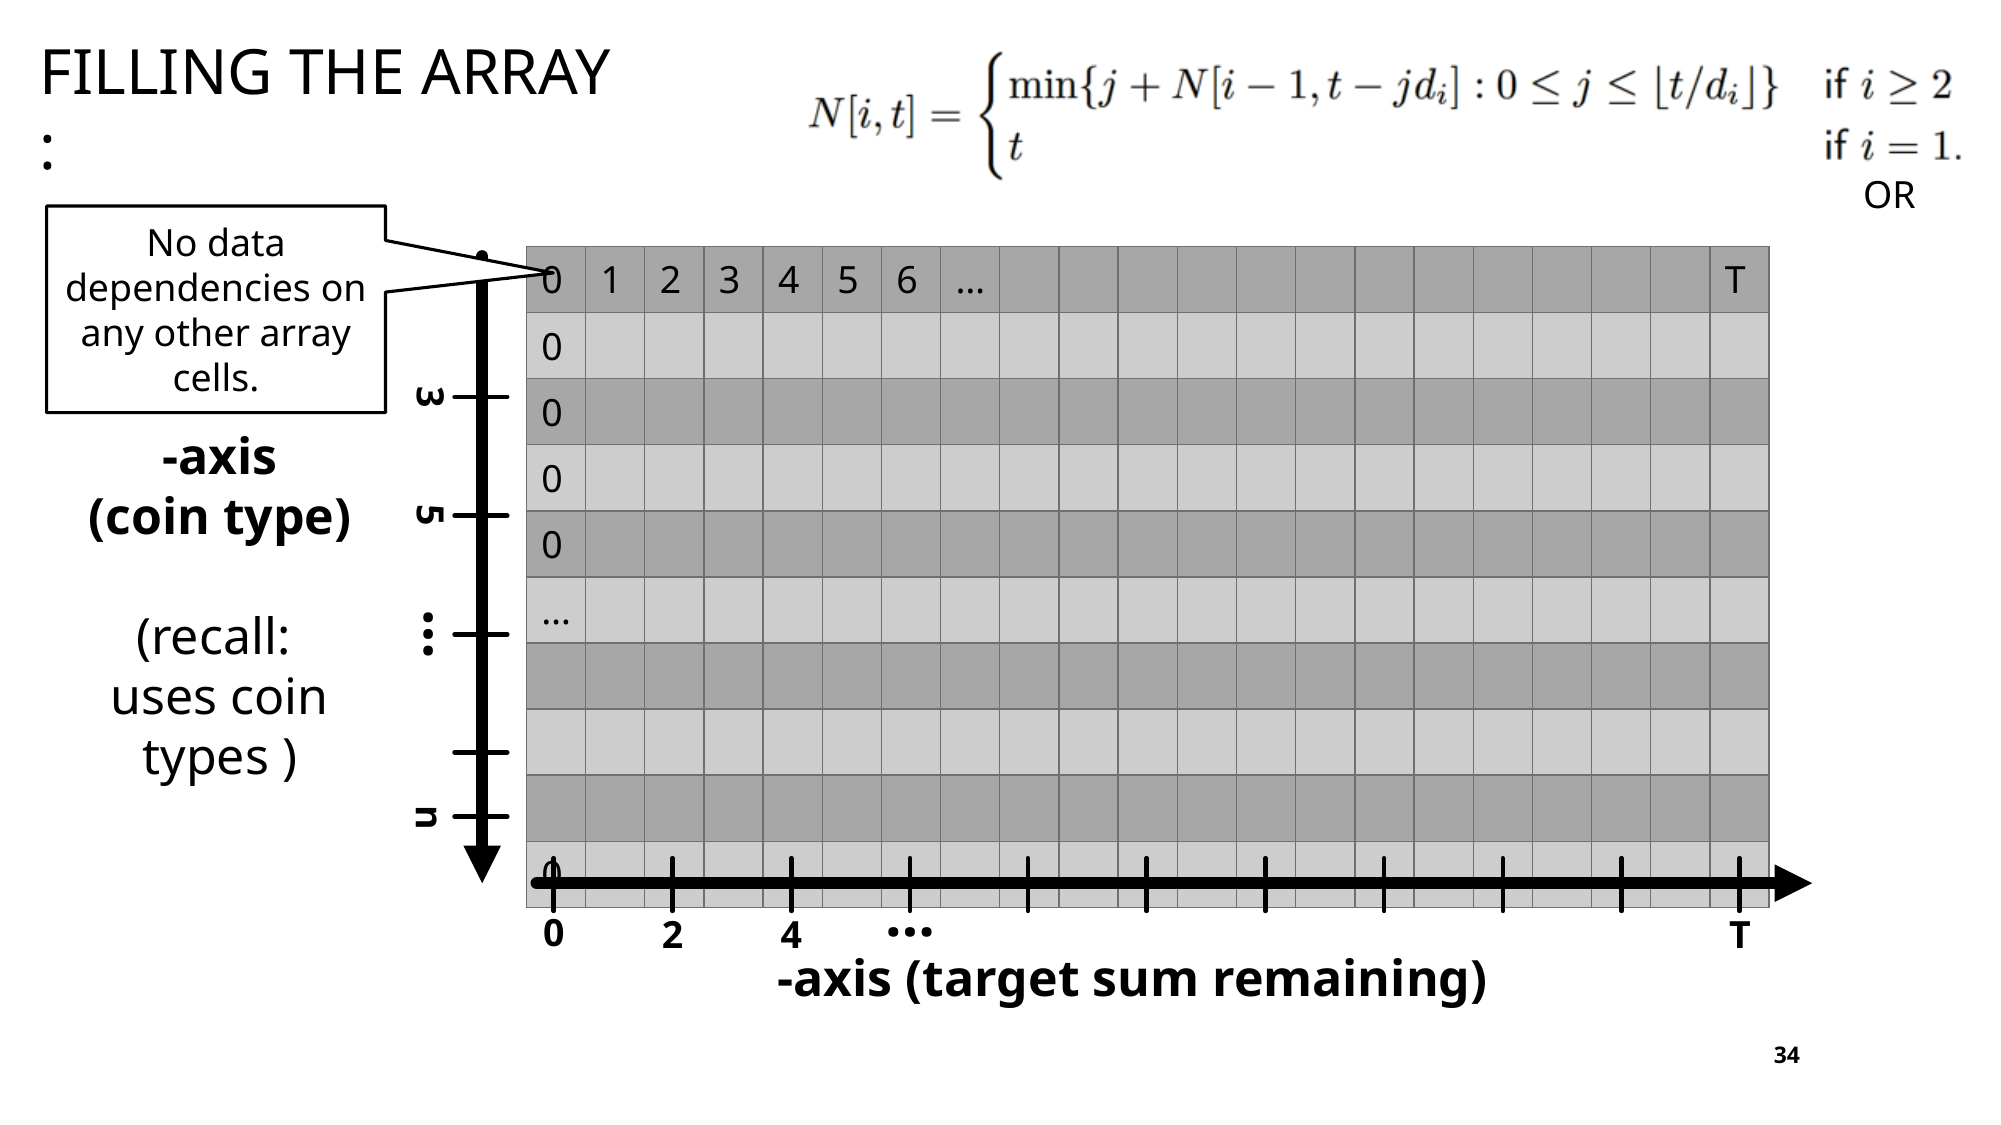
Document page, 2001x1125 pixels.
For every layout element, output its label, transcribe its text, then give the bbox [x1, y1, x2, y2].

table_header [1060, 247, 1117, 312]
table_cell [1237, 710, 1295, 774]
table_cell [1060, 644, 1117, 708]
table_cell [1178, 889, 1236, 907]
table_cell [968, 889, 999, 907]
table_cell [1296, 379, 1354, 444]
table_cell [705, 842, 762, 877]
table_cell [1356, 379, 1413, 444]
table_header [1296, 247, 1354, 312]
table_cell [823, 578, 881, 642]
table_cell [1415, 644, 1473, 708]
table_cell 0 [527, 379, 585, 444]
table_cell [1711, 644, 1768, 708]
table_cell [882, 379, 940, 444]
text_box No data dependencies on any other array cells. [45, 204, 555, 415]
table_header 2 [645, 247, 703, 312]
table_cell [1592, 445, 1650, 510]
table_cell [1296, 313, 1354, 378]
table_cell [705, 644, 762, 708]
table_cell [705, 613, 762, 642]
table_cell [1415, 578, 1473, 642]
table_header [1356, 247, 1413, 312]
table_cell [1119, 512, 1177, 576]
table_cell [941, 445, 999, 510]
table_cell [1415, 512, 1473, 576]
table_cell [1060, 578, 1117, 642]
table_cell [1178, 512, 1236, 576]
text_box 2 [614, 903, 726, 964]
table_cell [1296, 710, 1354, 774]
table_cell [1237, 842, 1295, 877]
table_cell [792, 512, 822, 576]
table_header T [1711, 247, 1768, 312]
table_cell [1296, 512, 1354, 576]
table_header [1119, 247, 1177, 312]
table_cell [1711, 710, 1768, 774]
table_cell [1237, 578, 1295, 642]
table_cell [1178, 379, 1236, 444]
table_cell [527, 644, 585, 708]
table_cell [1356, 710, 1413, 774]
table_cell [941, 842, 999, 877]
table_cell [586, 613, 644, 642]
table_header [1415, 247, 1473, 312]
table_cell [1296, 889, 1354, 907]
table_cell [645, 842, 703, 877]
table_cell [1030, 889, 1058, 907]
table_cell [1533, 710, 1591, 774]
table_cell [1119, 578, 1177, 642]
table_cell [645, 613, 703, 642]
table_cell [1119, 445, 1177, 510]
table_cell [1474, 842, 1532, 877]
table_cell [1356, 776, 1413, 841]
table_cell [1533, 313, 1591, 378]
table_cell [1119, 889, 1144, 907]
table_cell [1711, 445, 1768, 510]
table_cell [1474, 445, 1532, 510]
table_cell [1505, 889, 1532, 907]
table_cell [1237, 379, 1295, 444]
table_cell [1651, 889, 1709, 907]
table_header 5 [823, 247, 881, 312]
table_cell [705, 710, 762, 774]
table_cell [941, 512, 999, 576]
table_cell [1296, 578, 1354, 642]
table_header [1651, 247, 1709, 312]
table_cell [1651, 379, 1709, 444]
table_cell [1296, 842, 1354, 877]
table_cell [586, 313, 644, 378]
table_cell 0 [527, 313, 585, 378]
table_cell [1119, 776, 1177, 841]
table_cell [764, 889, 789, 903]
table_cell [1592, 644, 1650, 708]
table_cell [1356, 889, 1382, 907]
table_cell [823, 710, 881, 774]
table_cell [764, 379, 822, 444]
table_cell [764, 578, 822, 642]
table_cell [645, 776, 703, 841]
table_cell 0 [527, 842, 585, 901]
table_cell [1474, 710, 1532, 774]
table_cell [1651, 512, 1709, 576]
table_cell 0 [527, 445, 585, 504]
table_cell [764, 644, 822, 708]
table_cell [1237, 512, 1295, 576]
table_header 1 [586, 247, 644, 312]
table_cell [1711, 379, 1768, 444]
table_cell [1060, 842, 1117, 877]
table_cell [1000, 445, 1058, 510]
table_cell [823, 379, 881, 444]
table_cell [1296, 644, 1354, 708]
table_cell [1119, 313, 1177, 378]
table_cell [1296, 776, 1354, 841]
table_cell [1000, 578, 1058, 642]
table_cell [794, 889, 822, 903]
table_cell [705, 776, 762, 841]
table_cell [882, 313, 940, 378]
table_cell [1592, 842, 1650, 877]
table_cell … [527, 613, 585, 642]
table_cell [1711, 512, 1768, 576]
text_box … [852, 884, 968, 956]
table_cell [1711, 578, 1768, 642]
table_cell [1474, 313, 1532, 378]
table_cell [1356, 313, 1413, 378]
table_cell [705, 445, 762, 504]
table_cell [1237, 445, 1295, 510]
table_cell [705, 313, 762, 378]
table_cell [586, 889, 644, 907]
table_cell [1533, 379, 1591, 444]
table_cell [675, 889, 703, 903]
table_cell [1651, 578, 1709, 642]
table_cell [1533, 644, 1591, 708]
table_cell [1711, 842, 1768, 877]
table_cell [1415, 313, 1473, 378]
table_cell [527, 710, 585, 774]
table_cell [823, 313, 881, 378]
text_box … [852, 870, 909, 882]
table_cell [1415, 710, 1473, 774]
table_cell [705, 379, 762, 444]
table_cell [1060, 512, 1117, 576]
table_cell [1742, 889, 1768, 903]
table_cell [764, 313, 822, 378]
table_cell [1119, 842, 1177, 877]
table_cell [764, 445, 822, 510]
table_cell [1651, 445, 1709, 510]
table_cell [1711, 889, 1737, 903]
table_header [1000, 247, 1058, 312]
table_cell [1415, 889, 1473, 907]
text_box … [911, 870, 968, 882]
table_cell [1592, 710, 1650, 774]
table_cell [1237, 644, 1295, 708]
table_cell [941, 379, 999, 444]
table_cell [764, 842, 822, 877]
table_cell [823, 842, 881, 877]
table_cell [1474, 776, 1532, 841]
table_cell [882, 578, 940, 642]
table_cell [1415, 445, 1473, 510]
table_cell [882, 710, 940, 774]
table_cell [1356, 644, 1413, 708]
table_cell [1592, 578, 1650, 642]
table_cell [1237, 889, 1263, 907]
table_cell [1651, 776, 1709, 841]
table_cell [1237, 313, 1295, 378]
table_cell [1000, 644, 1058, 708]
table_cell [1178, 842, 1236, 877]
table_cell [1474, 578, 1532, 642]
table_cell [1474, 889, 1501, 907]
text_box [115, 504, 792, 613]
table_cell [1178, 644, 1236, 708]
table_cell [941, 776, 999, 841]
table_cell [1592, 776, 1650, 841]
table_cell [823, 776, 881, 841]
table_cell [1060, 445, 1117, 510]
table_header [1533, 247, 1591, 312]
table_cell [1624, 889, 1650, 907]
table_cell [764, 710, 822, 774]
table_header 4 [764, 247, 822, 312]
table_cell [645, 445, 703, 504]
table_cell [705, 889, 762, 903]
table_cell [1651, 710, 1709, 774]
table_cell [527, 776, 585, 841]
text_box T [1682, 903, 1798, 964]
table_cell [645, 313, 703, 378]
table_cell [1533, 889, 1591, 907]
table_cell [586, 776, 644, 841]
table_cell [1533, 842, 1591, 877]
slide_number 34 [1724, 1026, 1816, 1087]
table_cell [1474, 512, 1532, 576]
table_cell [882, 644, 940, 708]
table_header … [941, 247, 999, 312]
table_cell [1592, 512, 1650, 576]
table_cell [1386, 889, 1413, 907]
table_cell [1474, 644, 1532, 708]
table_cell [1356, 842, 1413, 877]
table_cell [1415, 776, 1473, 841]
table_cell [1592, 889, 1619, 907]
table_cell [1060, 313, 1117, 378]
table_cell [645, 889, 670, 903]
table_cell [1149, 889, 1177, 907]
table_cell [1356, 445, 1413, 510]
table_cell [1178, 710, 1236, 774]
table_header 6 [882, 247, 940, 312]
table_cell [1000, 379, 1058, 444]
table_cell [1296, 445, 1354, 510]
text_box 0 [495, 901, 612, 962]
table_cell [882, 842, 940, 870]
table_cell [823, 644, 881, 708]
table_header [1592, 247, 1650, 312]
table_cell [1119, 644, 1177, 708]
table_cell [1000, 710, 1058, 774]
table_cell [1119, 710, 1177, 774]
picture [784, 38, 1984, 190]
table_cell [1000, 512, 1058, 576]
table_cell [941, 710, 999, 774]
table_cell [1000, 776, 1058, 841]
table_cell [882, 776, 940, 841]
table_cell [645, 379, 703, 444]
table_cell [882, 445, 940, 510]
table_cell [1000, 842, 1058, 877]
table_cell [645, 710, 703, 774]
table_cell [941, 578, 999, 642]
table_cell [1356, 578, 1413, 642]
table_cell [1533, 776, 1591, 841]
table_header [1237, 247, 1295, 312]
table_cell [1592, 379, 1650, 444]
table_cell [823, 445, 881, 510]
table_cell [586, 379, 644, 444]
table_cell [1000, 889, 1026, 907]
table_cell [1533, 445, 1591, 510]
table_cell [1711, 776, 1768, 841]
table_cell [1060, 379, 1117, 444]
table_cell [823, 512, 881, 576]
table_cell [1268, 889, 1295, 907]
table_cell [1533, 512, 1591, 576]
table_cell [1178, 445, 1236, 510]
table_cell [645, 644, 703, 708]
table_cell [586, 842, 644, 877]
table_cell [1000, 313, 1058, 378]
table_cell [586, 710, 644, 774]
table_cell [1060, 710, 1117, 774]
table_cell [823, 889, 852, 903]
table_cell [1237, 776, 1295, 841]
table_cell [1060, 776, 1117, 841]
table_cell [1415, 379, 1473, 444]
table_cell [764, 776, 822, 841]
table_cell [1178, 578, 1236, 642]
table_header [1474, 247, 1532, 312]
table_cell [1119, 379, 1177, 444]
table_header 3 [705, 247, 762, 312]
table_cell [882, 512, 940, 576]
table_cell [586, 445, 644, 504]
table_header 0 [527, 247, 585, 312]
table_cell [1060, 889, 1117, 907]
table_cell [1711, 313, 1768, 378]
table_cell [1474, 379, 1532, 444]
table_cell [1178, 313, 1236, 378]
text_box 4 [726, 903, 857, 964]
table_cell [1356, 512, 1413, 576]
table_header [1178, 247, 1236, 312]
table_cell [941, 644, 999, 708]
table_cell [1178, 776, 1236, 841]
table_cell [1533, 578, 1591, 642]
table_cell [1592, 313, 1650, 378]
table_cell [1651, 842, 1709, 877]
table_cell [941, 313, 999, 378]
table_cell [586, 644, 644, 708]
table_cell [1651, 313, 1709, 378]
table_cell [1415, 842, 1473, 877]
table_cell [1651, 644, 1709, 708]
